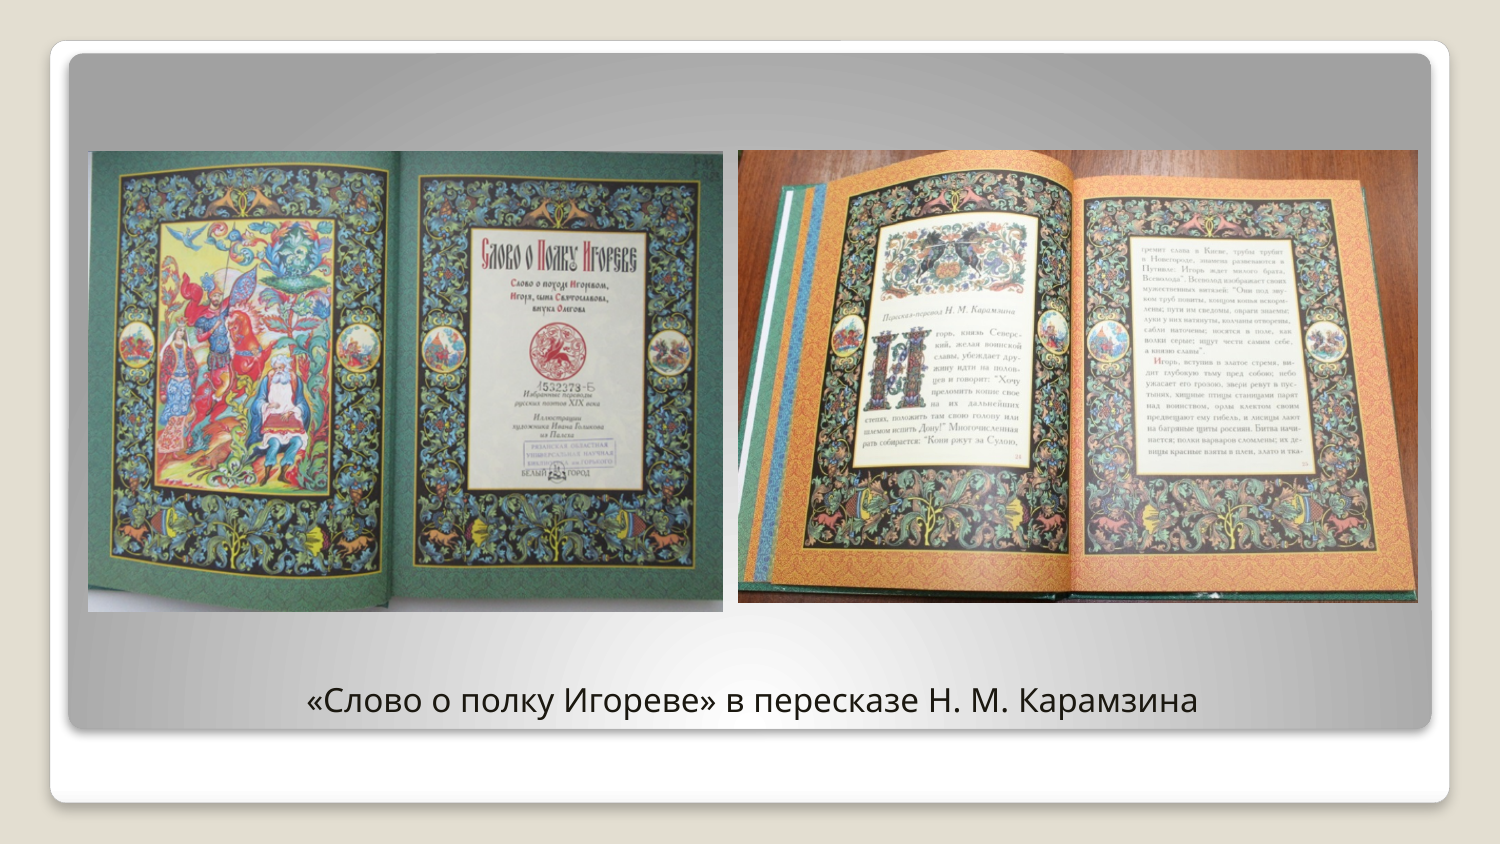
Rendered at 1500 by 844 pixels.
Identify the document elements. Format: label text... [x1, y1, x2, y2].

picture [88, 150, 724, 612]
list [737, 149, 1418, 604]
title «Слово о полку Игореве» в пересказе Н. М. Карамзина [82, 603, 1425, 727]
